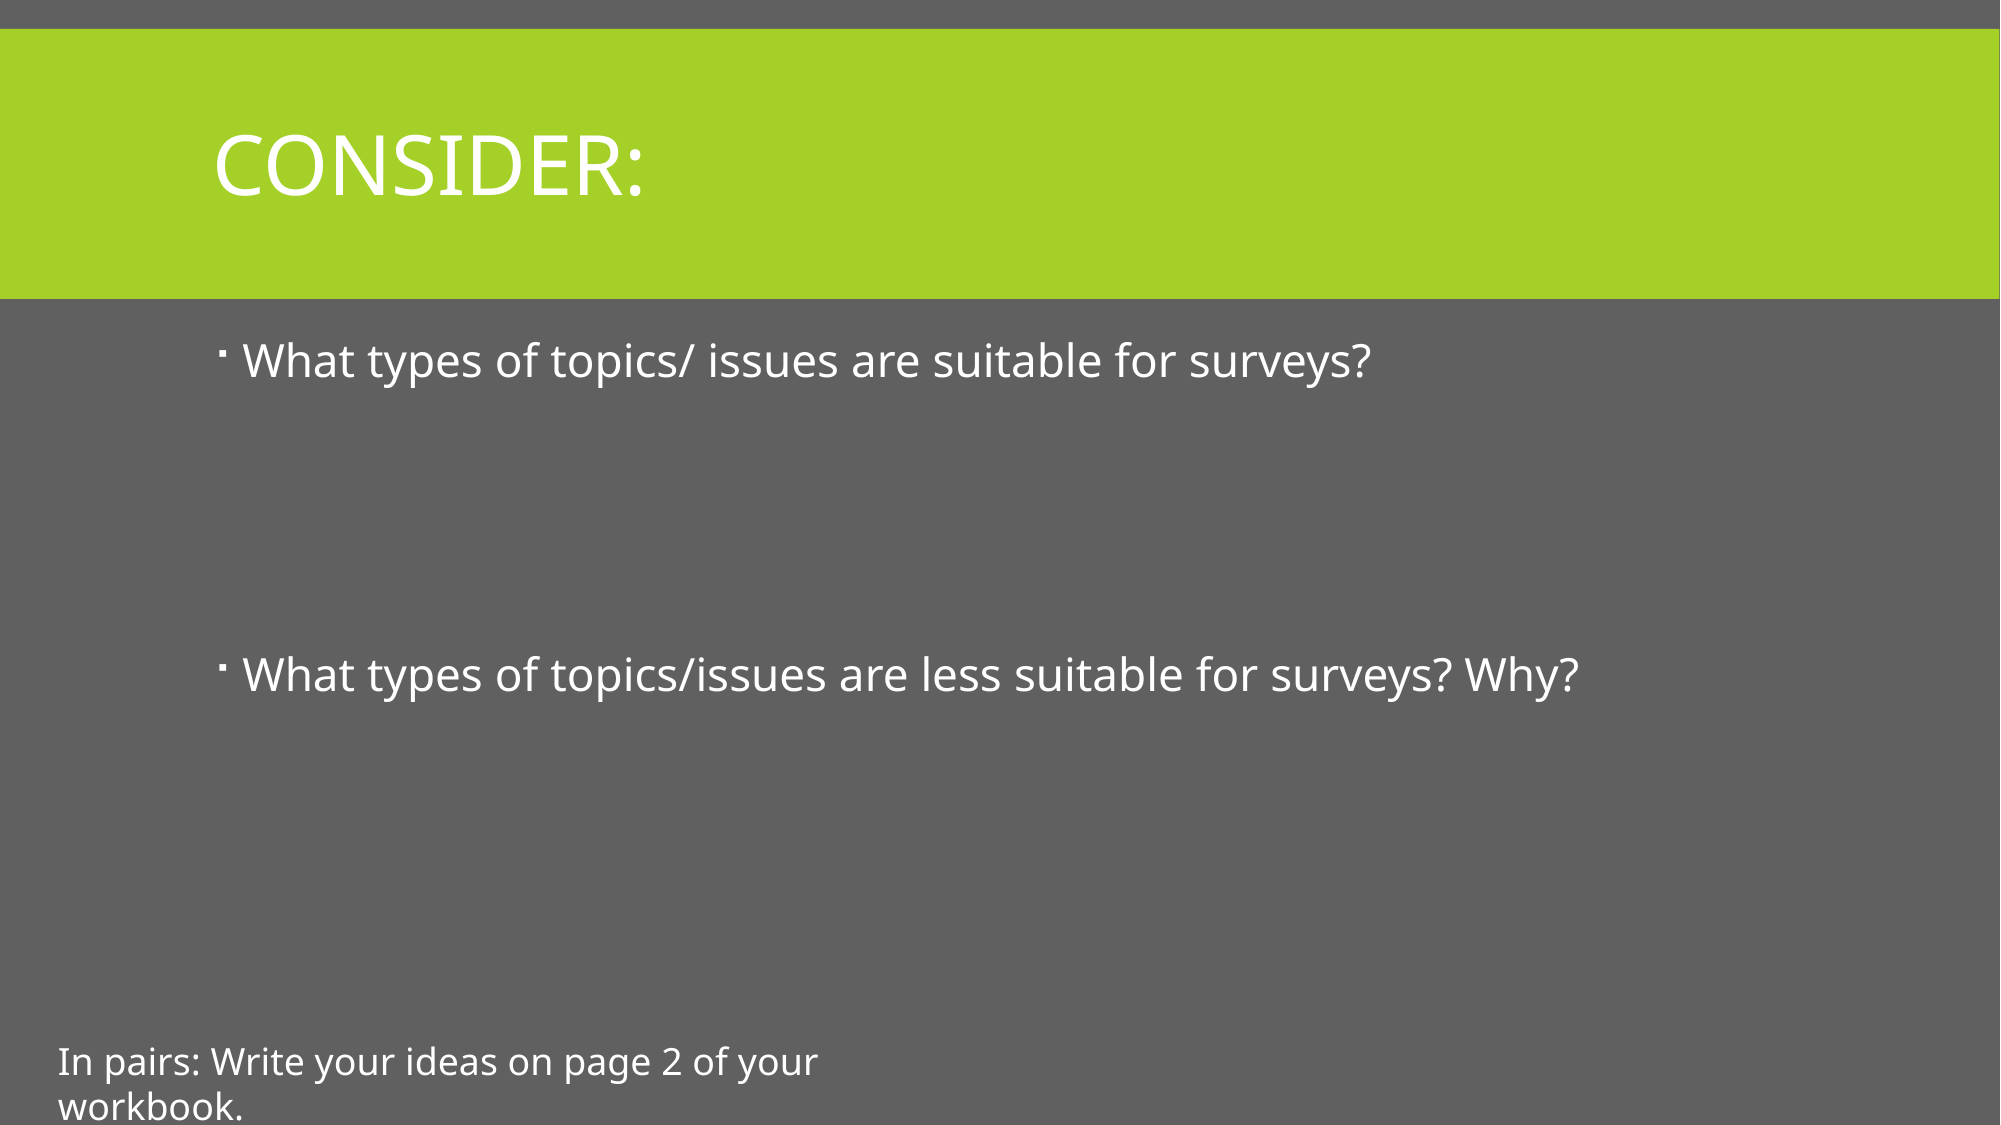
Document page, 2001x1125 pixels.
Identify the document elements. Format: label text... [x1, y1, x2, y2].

text_box In pairs: Write your ideas on page 2 of your workbook. [43, 1031, 922, 1125]
list What types of topics/ issues are suitable for surveys? What types of topics/issues are less suitable for surveys? Why? [197, 329, 1803, 1020]
title consider: [197, 46, 1803, 295]
